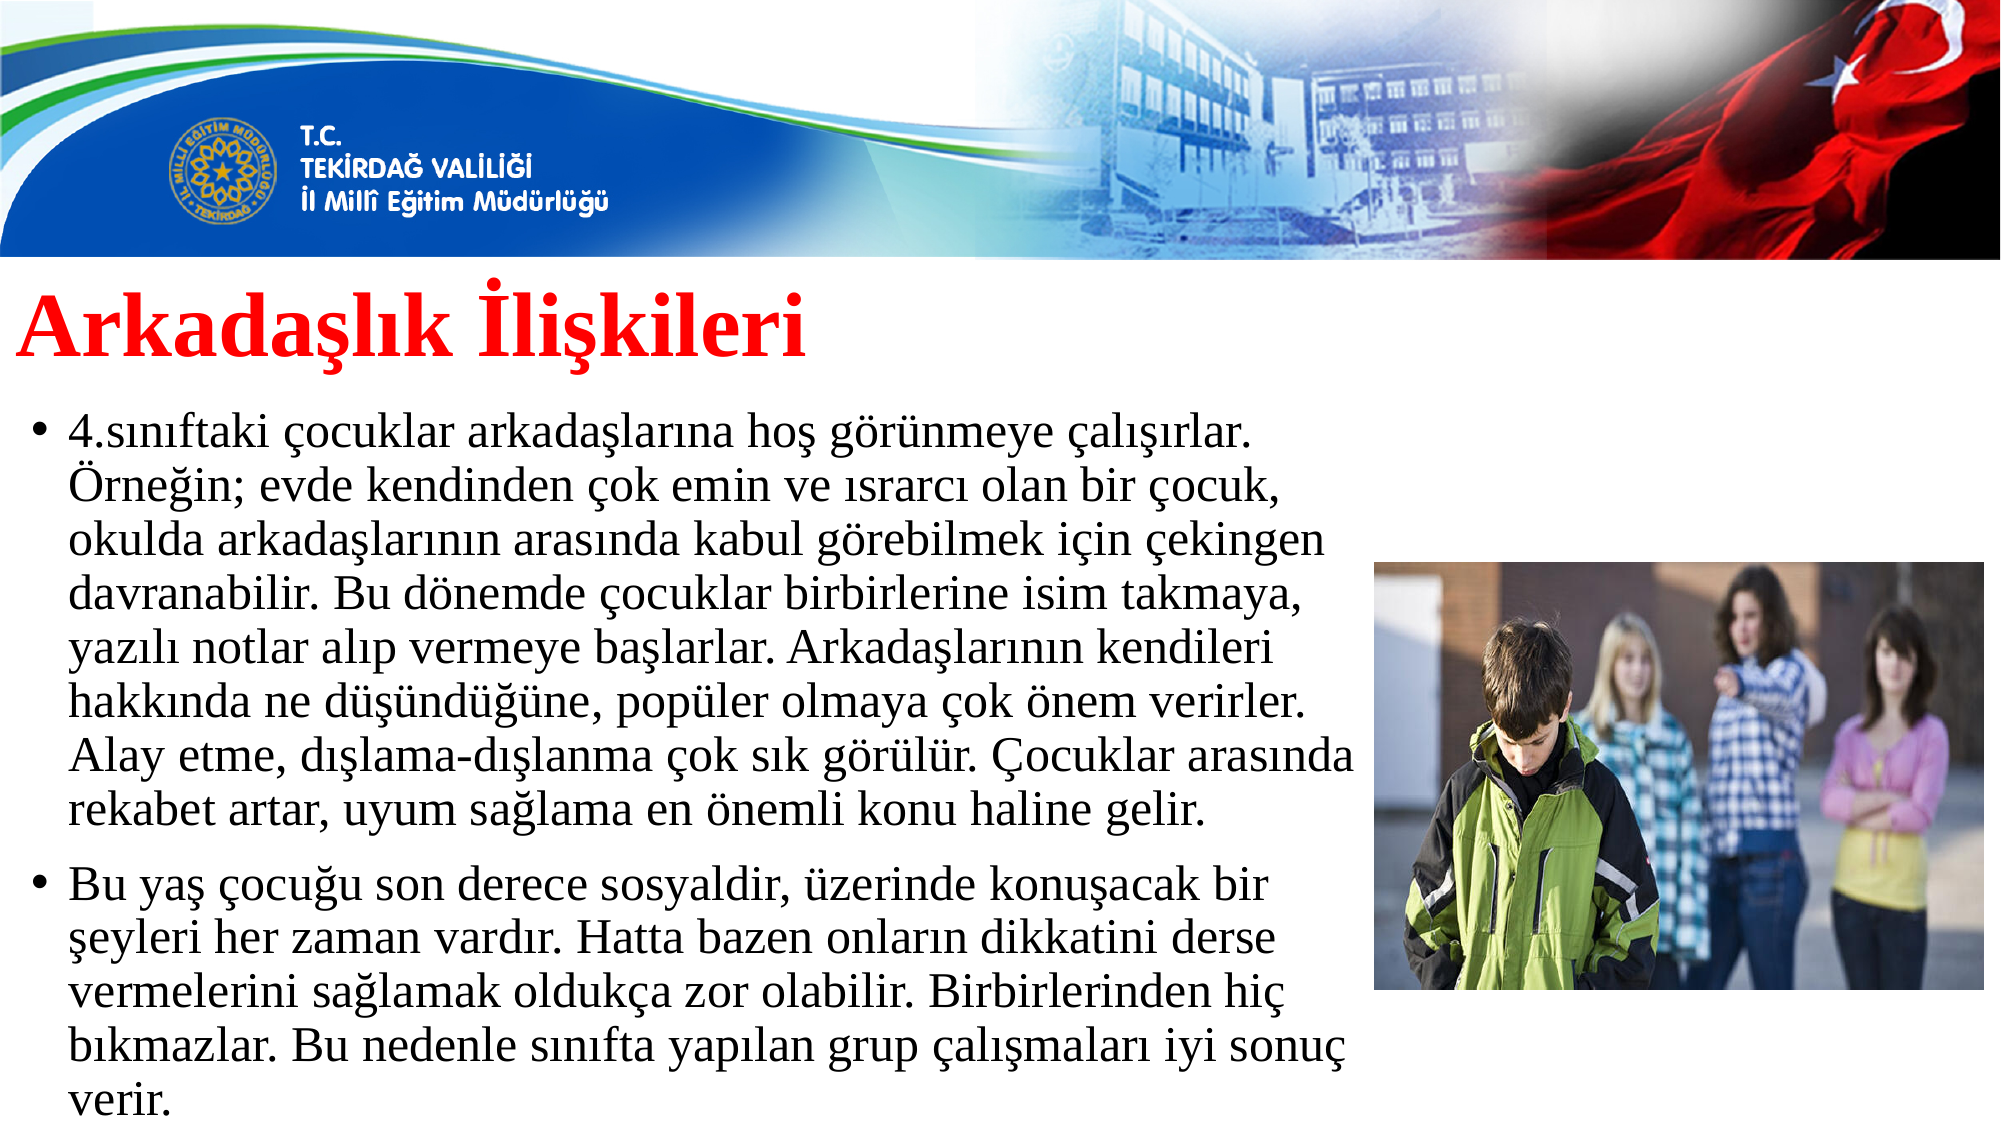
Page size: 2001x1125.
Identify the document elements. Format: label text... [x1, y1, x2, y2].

title Arkadaşlık İlişkileri [0, 252, 1725, 402]
picture [0, 0, 2001, 1125]
list 4.sınıftaki çocuklar arkadaşlarına hoş görünmeye çalışırlar. Örneğin; evde kendinden çok emin ve ısrarcı olan bir çocuk, okulda arkadaşlarının arasında kabul görebilmek için çekingen davranabilir. Bu dönemde çocuklar birbirlerine isim takmaya, yazılı notlar alıp vermeye başlarlar. Arkadaşlarının kendileri hakkında ne düşündüğüne, popüler olmaya çok önem verirler. Alay etme, dışlama-dışlanma çok sık görülür. Çocuklar arasında rekabet artar, uyum sağlama en önemli konu haline gelir. Bu yaş çocuğu son derece sosyaldir, üzerinde konuşacak bir şeyleri her zaman vardır. Hatta bazen onların dikkatini derse vermelerini sağlamak oldukça zor olabilir. Birbirlerinden hiç bıkmazlar. Bu nedenle sınıfta yapılan grup çalışmaları iyi sonuç verir. [16, 396, 1376, 1010]
